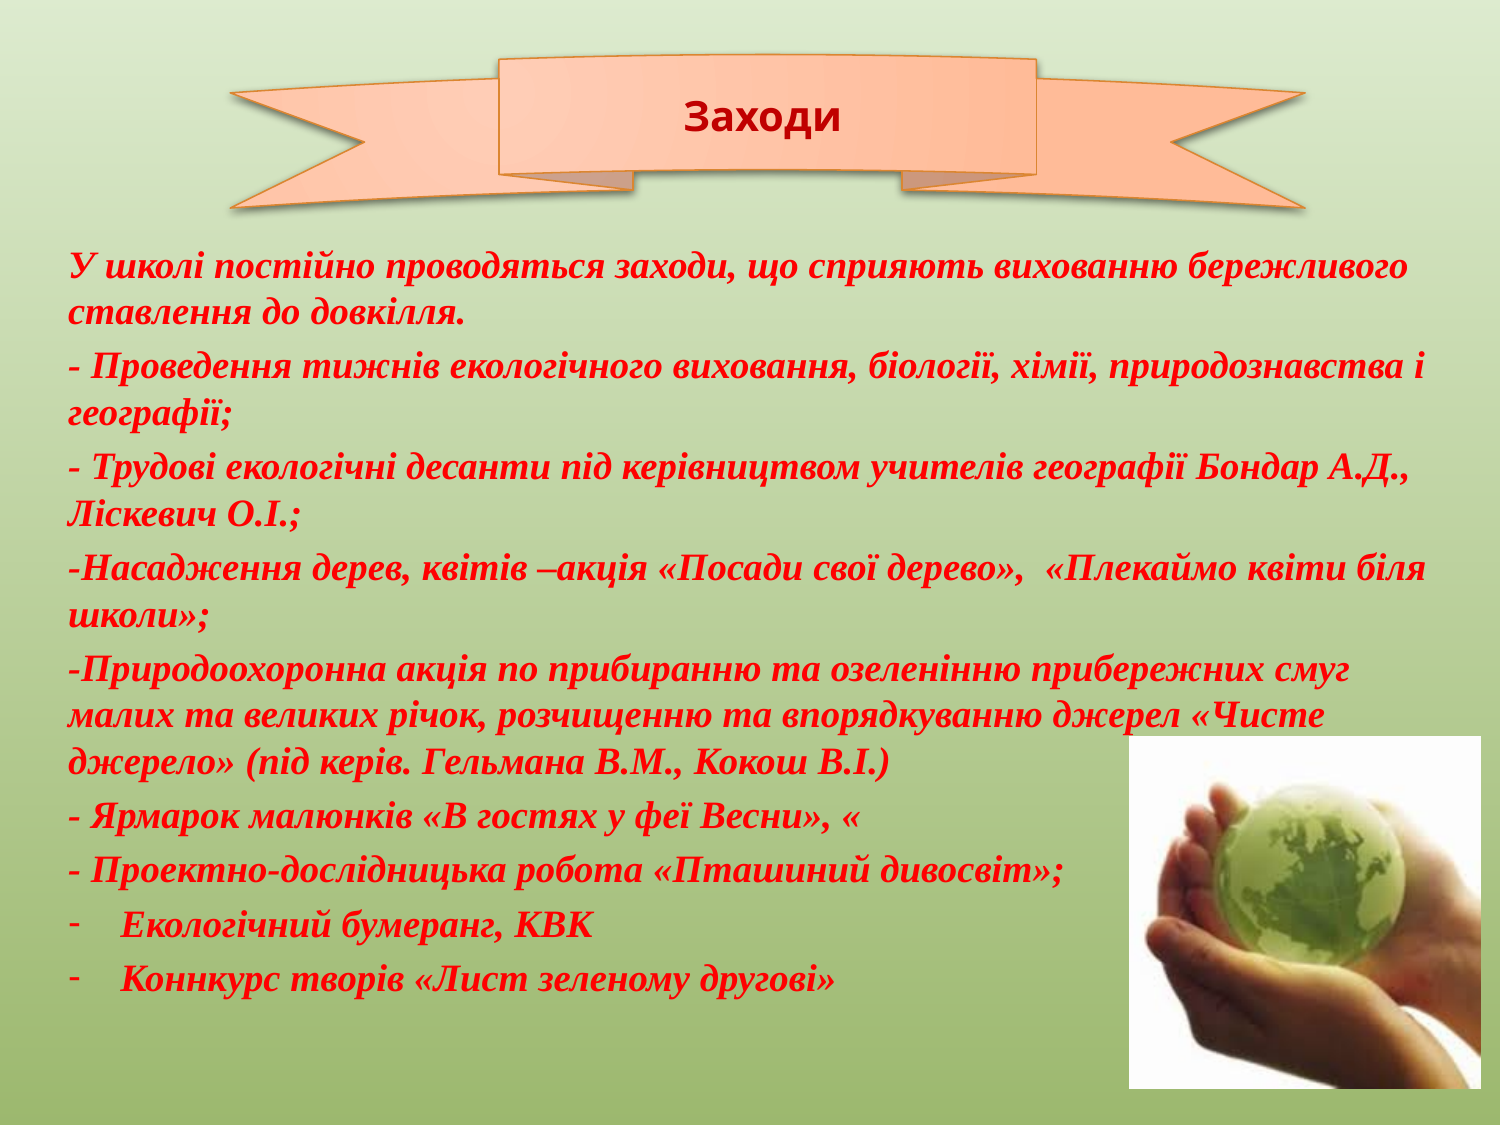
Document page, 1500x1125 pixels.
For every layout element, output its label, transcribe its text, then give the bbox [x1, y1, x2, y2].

picture [1129, 736, 1482, 1089]
title [123, 30, 1282, 220]
text_box Заходи [229, 53, 1306, 209]
subtitle У школі постійно проводяться заходи, що сприяють вихованню бережливого ставлення до довкілля. - Проведення тижнів екологічного виховання, біології, хімії, природознавства і географії; - Трудові екологічні десанти під керівництвом учителів географії Бондар А.Д., Ліскевич О.І.; -Насадження дерев, квітів –акція «Посади свої дерево», «Плекаймо квіти біля школи»; -Природоохоронна акція по прибиранню та озеленінню прибережних смуг малих та великих річок, розчищенню та впорядкуванню джерел «Чисте джерело» (під керів. Гельмана В.М., Кокош В.І.) - Ярмарок малюнків «В гостях у феї Весни», « - Проектно-дослідницька робота «Пташиний дивосвіт»; Екологічний бумеранг, КВК Коннкурс творів «Лист зеленому другові» [53, 231, 1447, 1012]
